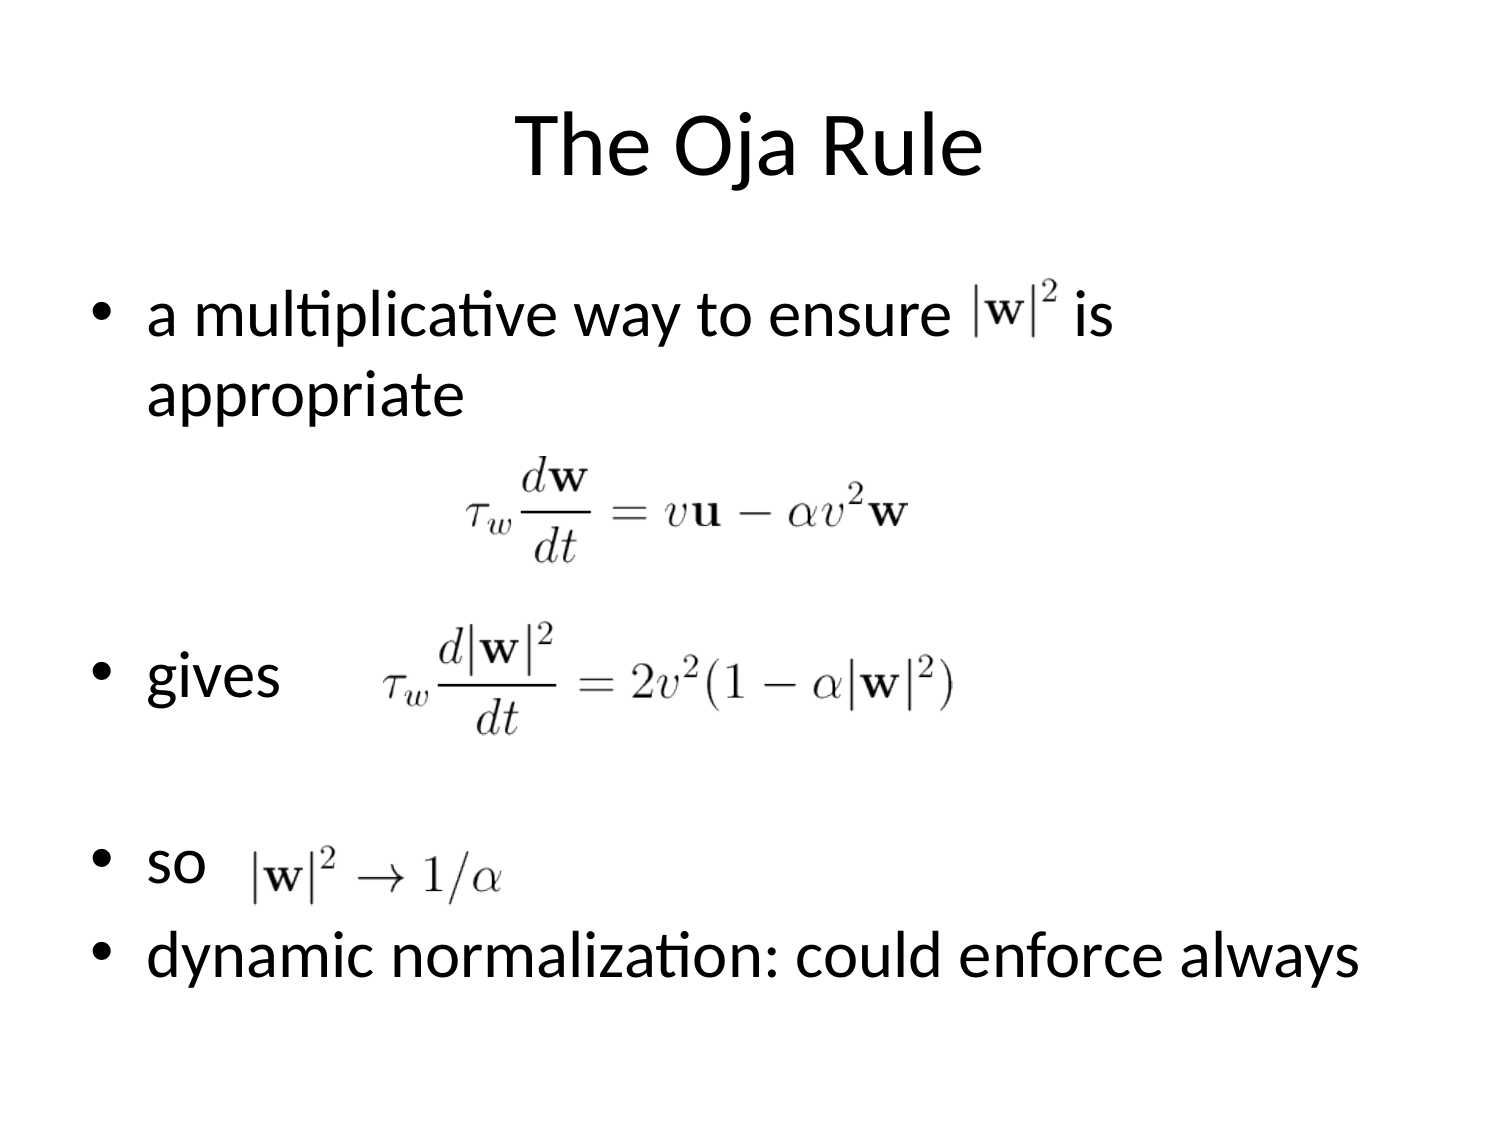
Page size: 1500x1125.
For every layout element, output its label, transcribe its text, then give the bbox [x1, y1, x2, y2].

picture [253, 845, 503, 906]
picture [383, 621, 953, 736]
title The Oja Rule [75, 45, 1425, 233]
list a multiplicative way to ensure is appropriate gives so dynamic normalization: could enforce always [75, 262, 1425, 1094]
picture [974, 278, 1058, 339]
picture [466, 455, 908, 565]
